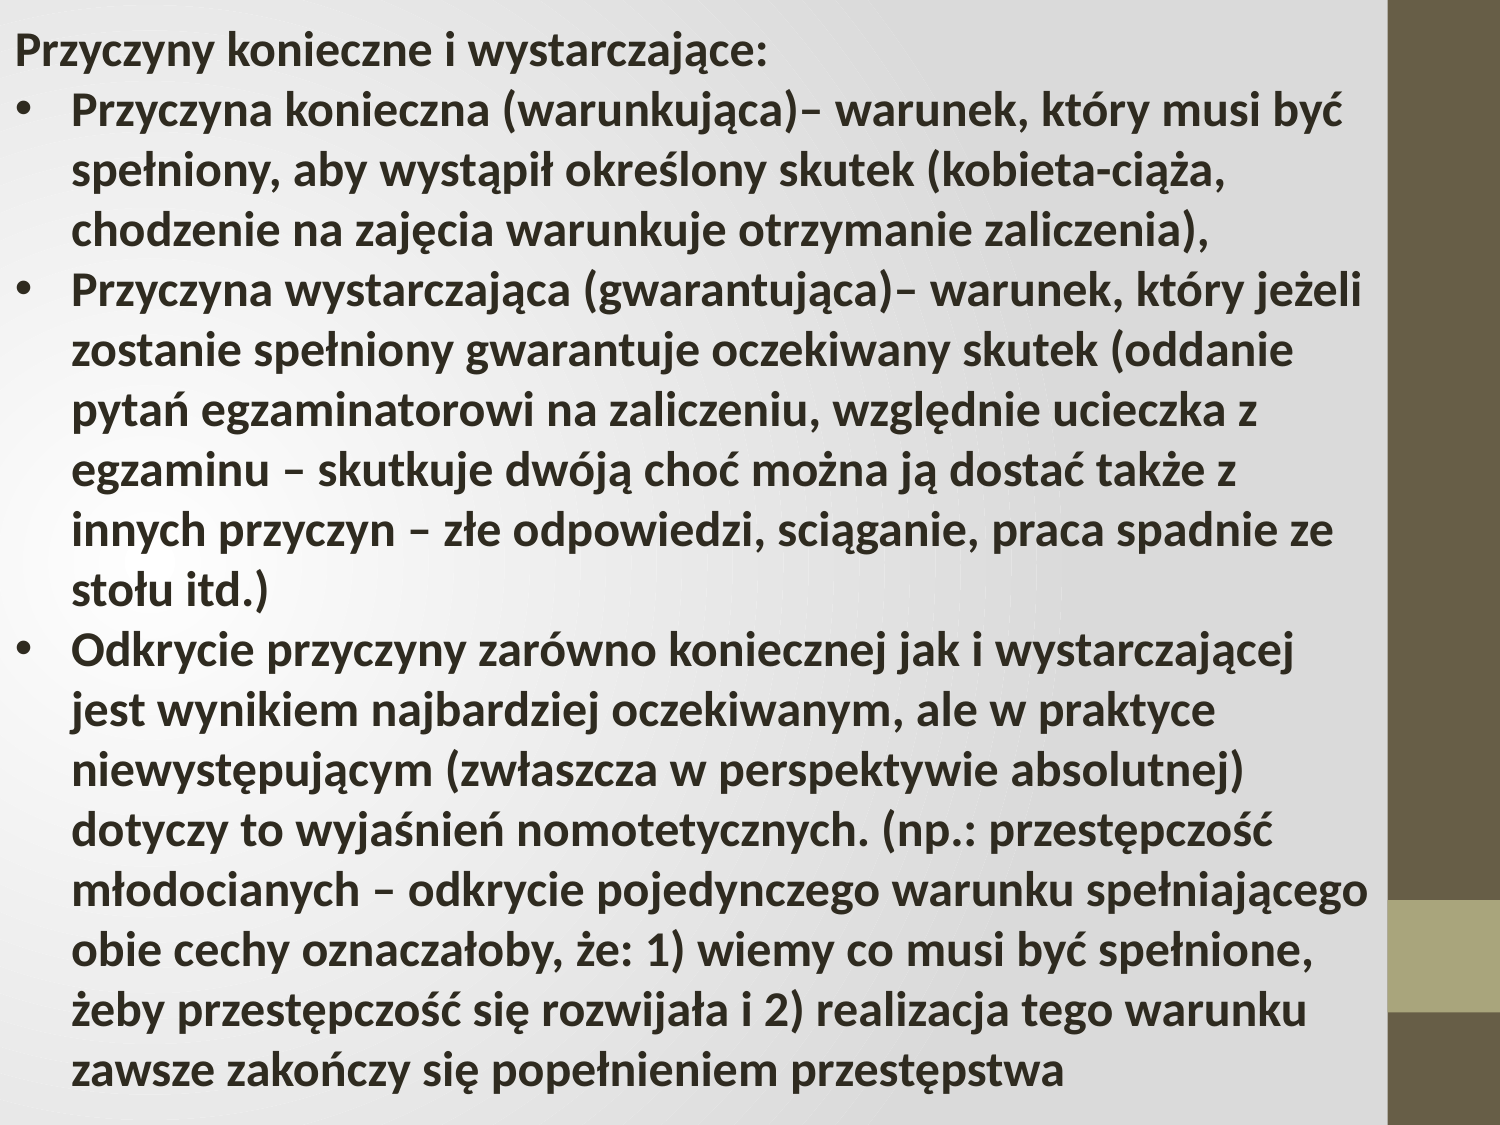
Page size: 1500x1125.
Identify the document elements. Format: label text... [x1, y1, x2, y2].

text_box Przyczyny konieczne i wystarczające: Przyczyna konieczna (warunkująca)– warunek, który musi być spełniony, aby wystąpił określony skutek (kobieta-ciąża, chodzenie na zajęcia warunkuje otrzymanie zaliczenia), Przyczyna wystarczająca (gwarantująca)– warunek, który jeżeli zostanie spełniony gwarantuje oczekiwany skutek (oddanie pytań egzaminatorowi na zaliczeniu, względnie ucieczka z egzaminu – skutkuje dwóją choć można ją dostać także z innych przyczyn – złe odpowiedzi, sciąganie, praca spadnie ze stołu itd.) Odkrycie przyczyny zarówno koniecznej jak i wystarczającej jest wynikiem najbardziej oczekiwanym, ale w praktyce niewystępującym (zwłaszcza w perspektywie absolutnej) dotyczy to wyjaśnień nomotetycznych. (np.: przestępczość młodocianych – odkrycie pojedynczego warunku spełniającego obie cechy oznaczałoby, że: 1) wiemy co musi być spełnione, żeby przestępczość się rozwijała i 2) realizacja tego warunku zawsze zakończy się popełnieniem przestępstwa [0, 9, 1388, 1105]
